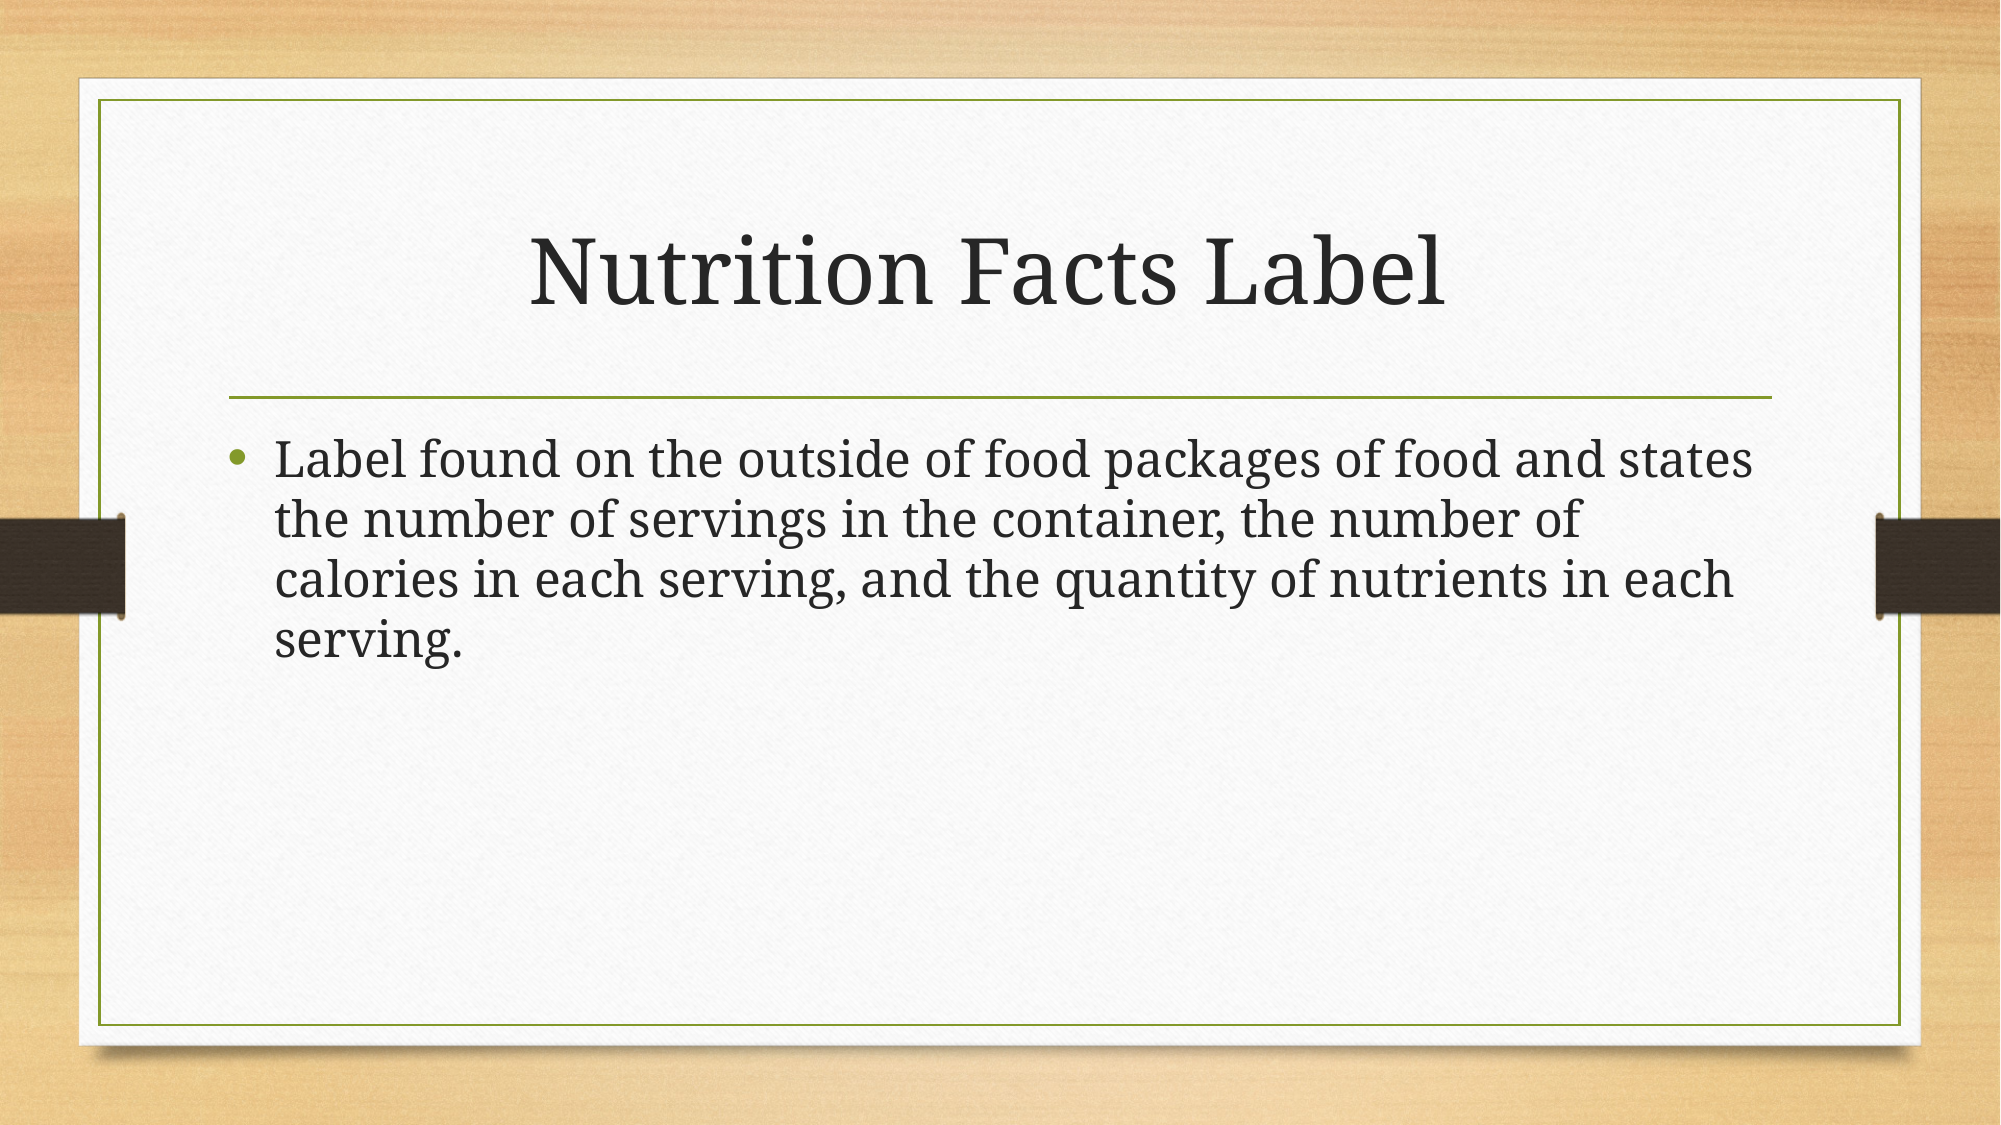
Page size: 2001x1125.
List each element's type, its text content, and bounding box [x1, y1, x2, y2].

title Nutrition Facts Label [212, 161, 1788, 375]
picture [0, 0, 2001, 1125]
list Label found on the outside of food packages of food and states the number of servings in the container, the number of calories in each serving, and the quantity of nutrients in each serving. [212, 419, 1788, 964]
